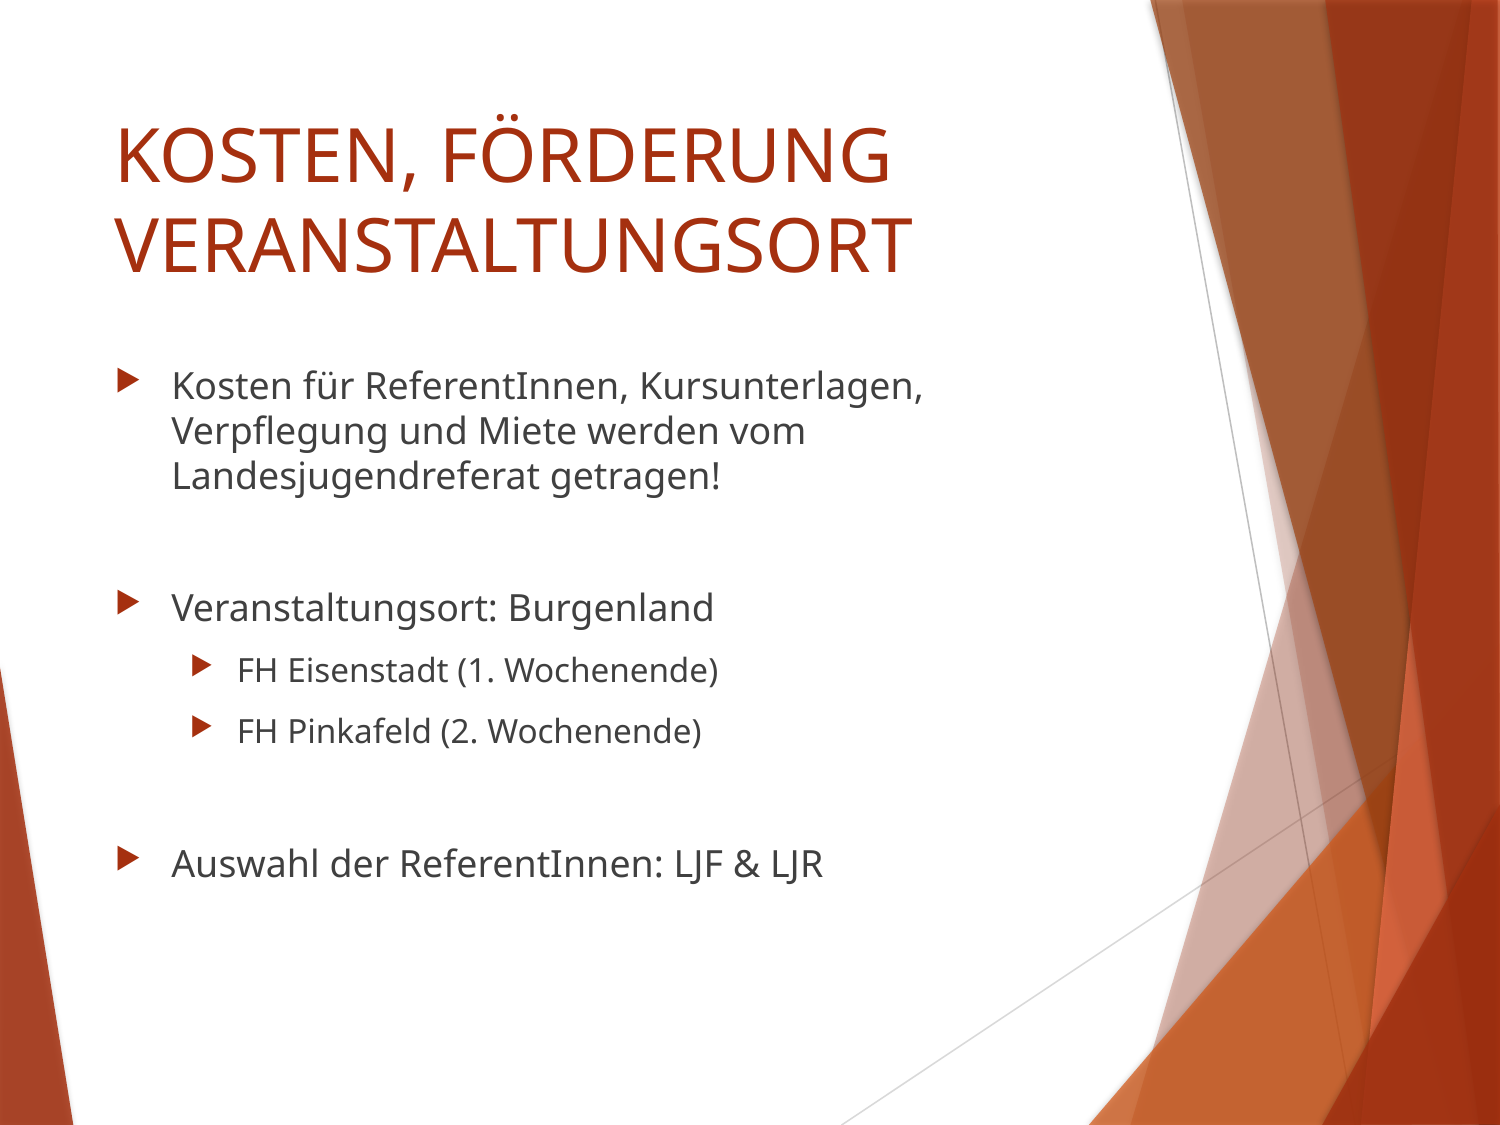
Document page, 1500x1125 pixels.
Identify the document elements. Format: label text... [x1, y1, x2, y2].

title KOSTEN, FÖRDERUNG VERANSTALTUNGSORT [99, 99, 1142, 317]
list Kosten für ReferentInnen, Kursunterlagen, Verpflegung und Miete werden vom Landesjugendreferat getragen! Veranstaltungsort: Burgenland FH Eisenstadt (1. Wochenende) FH Pinkafeld (2. Wochenende) Auswahl der ReferentInnen: LJF & LJR [99, 354, 1142, 992]
